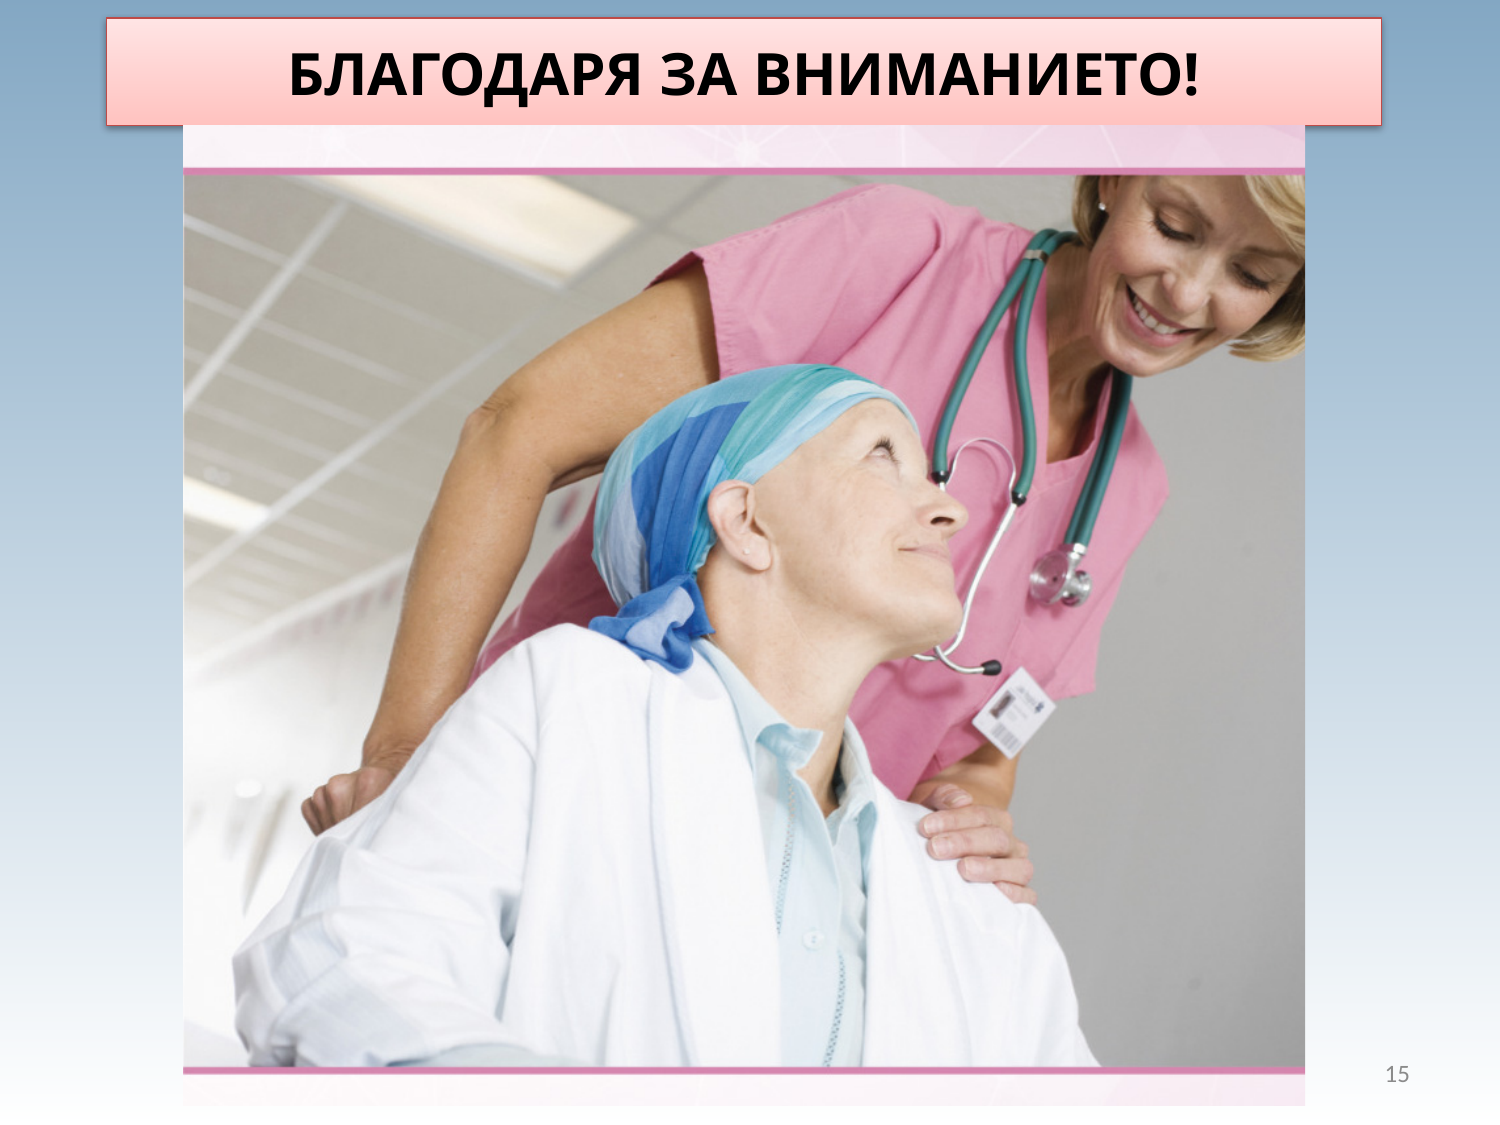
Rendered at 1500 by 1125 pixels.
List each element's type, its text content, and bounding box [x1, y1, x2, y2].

title БЛАГОДАРЯ ЗА ВНИМАНИЕТО! [106, 17, 1382, 126]
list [182, 125, 1306, 1107]
slide_number 15 [1309, 1042, 1425, 1103]
